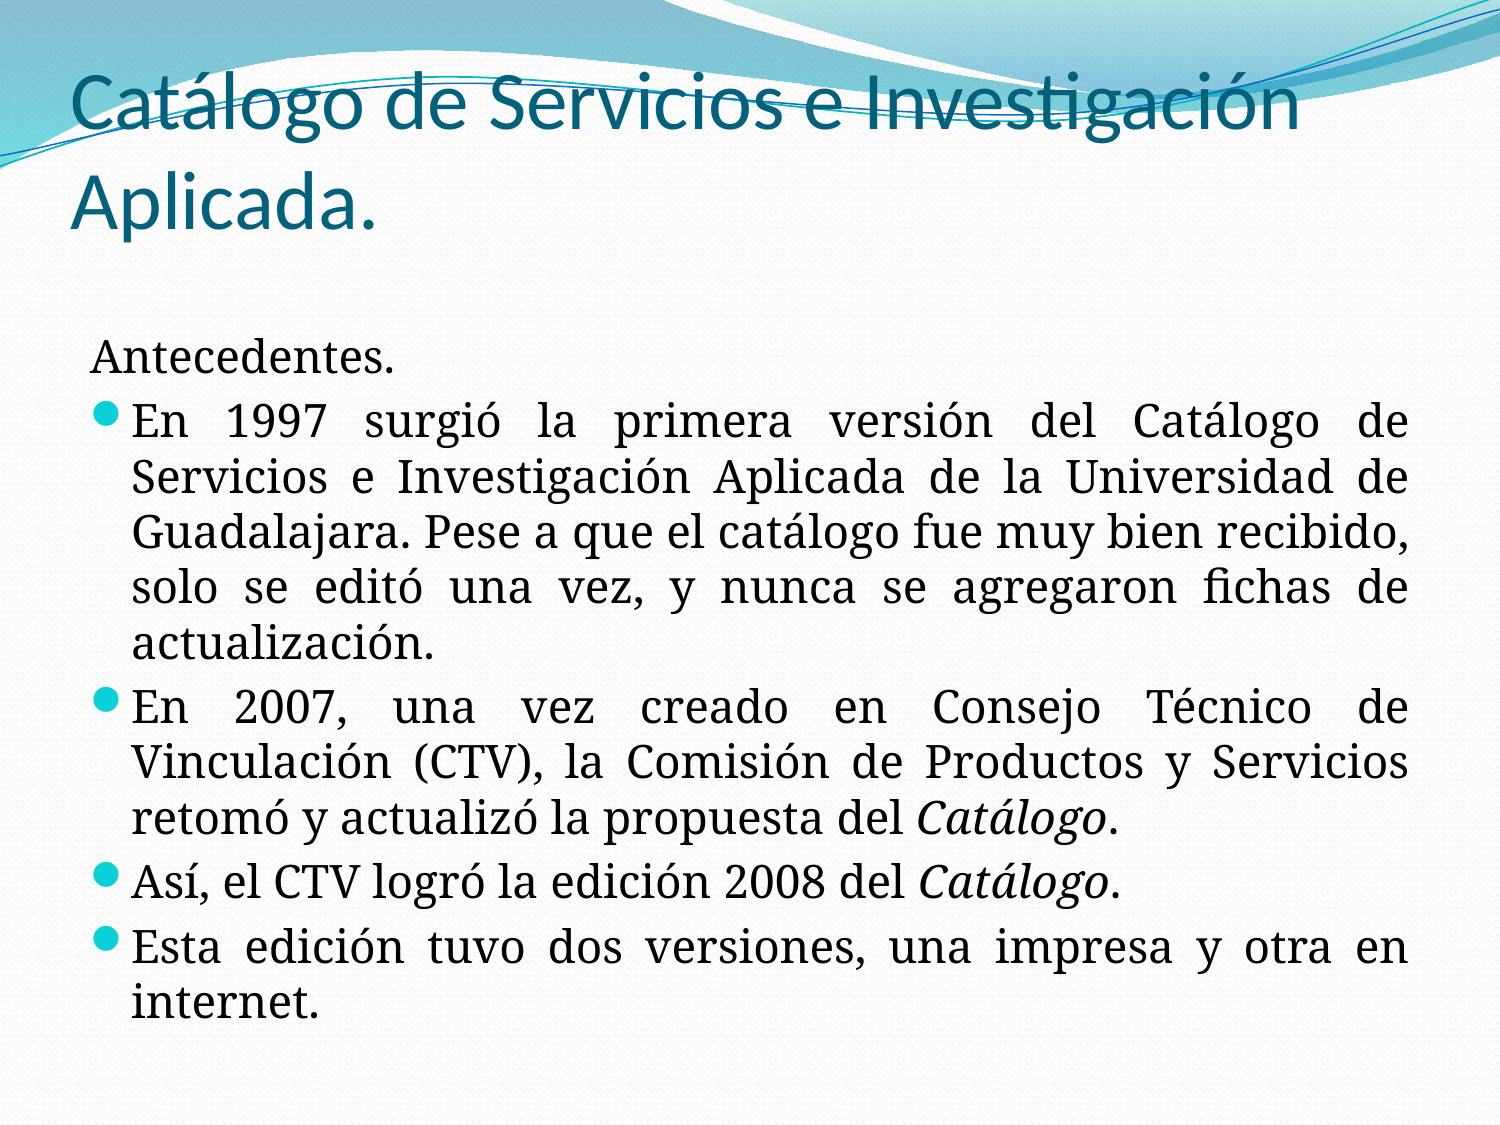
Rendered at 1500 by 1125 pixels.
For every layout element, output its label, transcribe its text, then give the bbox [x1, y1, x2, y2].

list Antecedentes. En 1997 surgió la primera versión del Catálogo de Servicios e Investigación Aplicada de la Universidad de Guadalajara. Pese a que el catálogo fue muy bien recibido, solo se editó una vez, y nunca se agregaron fichas de actualización. En 2007, una vez creado en Consejo Técnico de Vinculación (CTV), la Comisión de Productos y Servicios retomó y actualizó la propuesta del Catálogo. Así, el CTV logró la edición 2008 del Catálogo. Esta edición tuvo dos versiones, una impresa y otra en internet. [75, 317, 1425, 1038]
text_box Catálogo de Servicios e Investigación Aplicada. [70, 58, 1421, 247]
